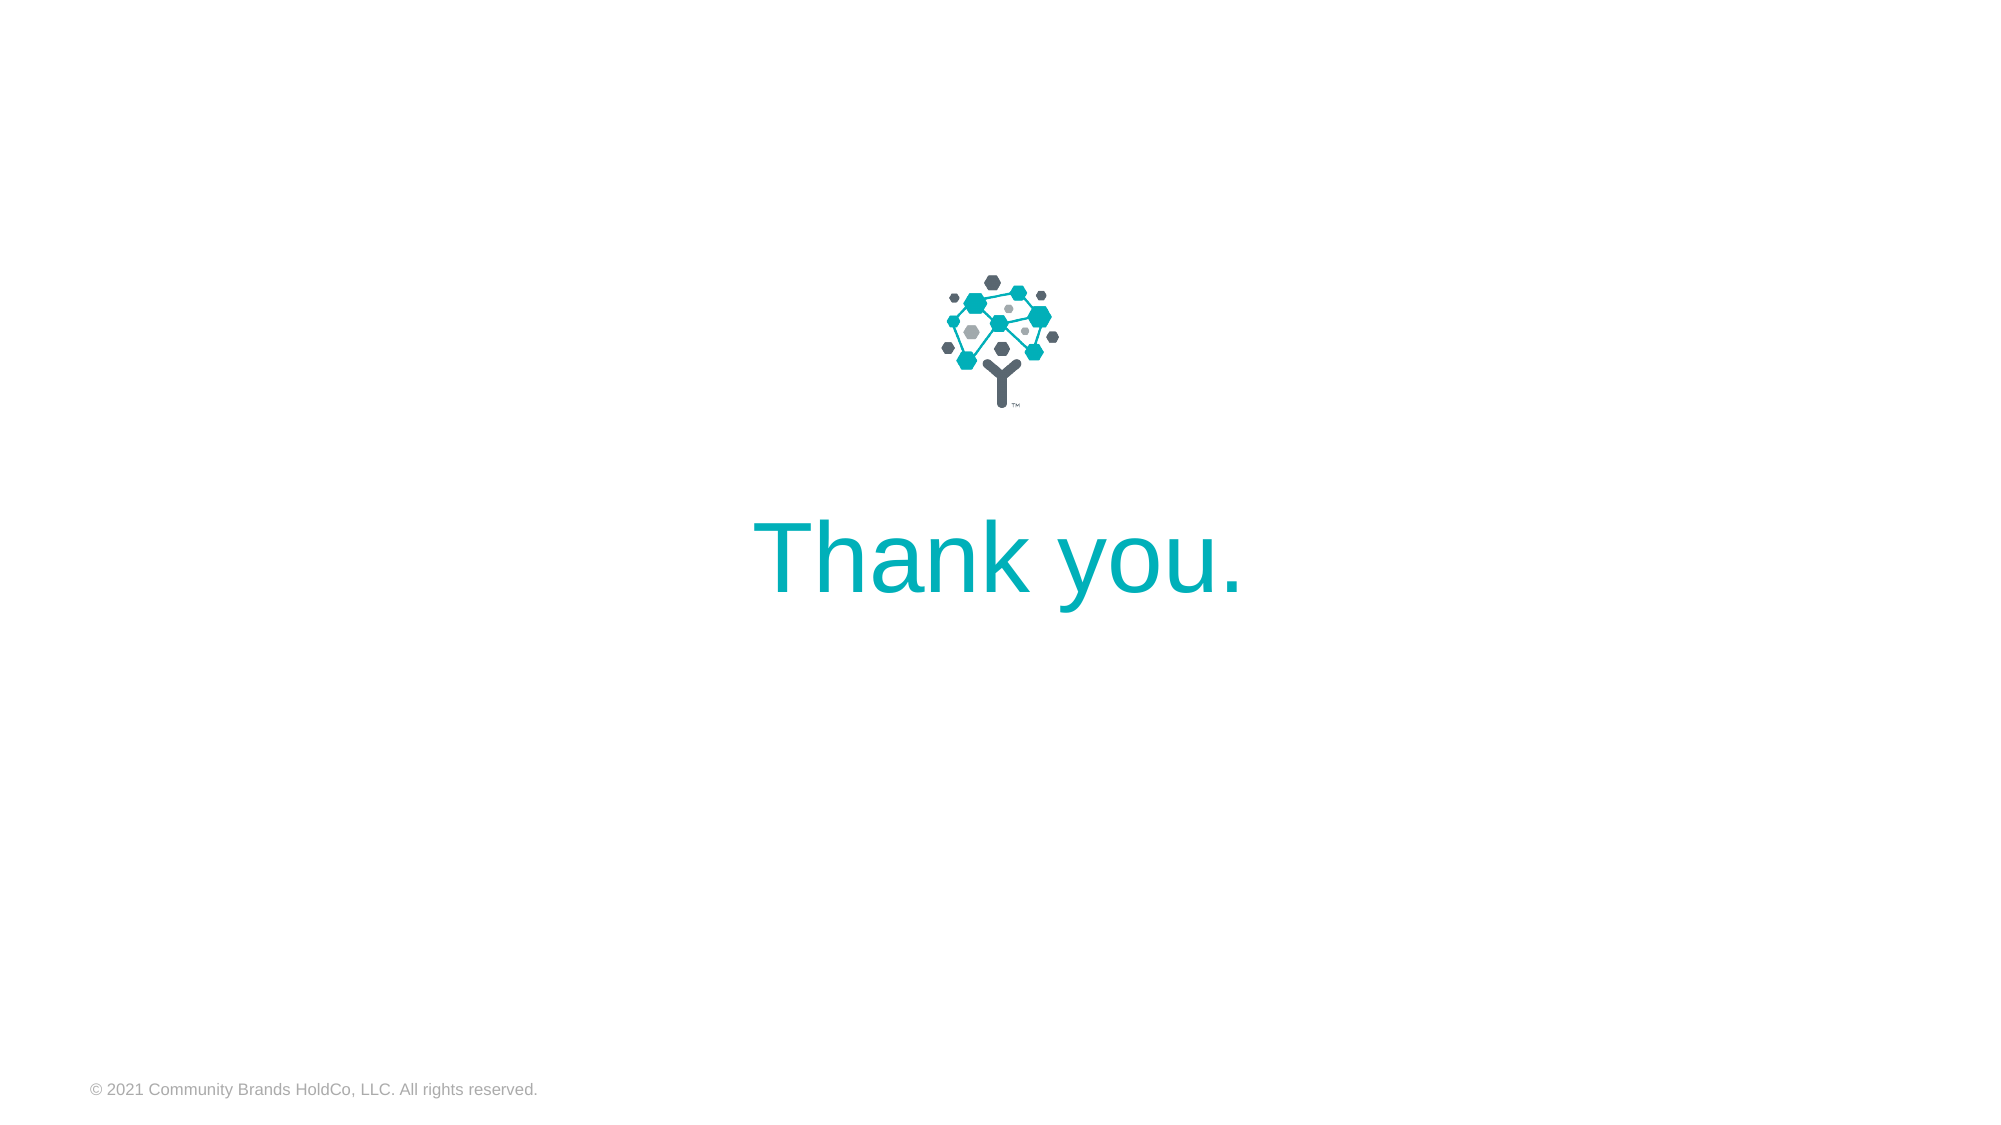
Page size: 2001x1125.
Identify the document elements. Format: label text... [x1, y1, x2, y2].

picture [941, 275, 1059, 408]
footer © 2021 Community Brands HoldCo, LLC. All rights reserved. [90, 1071, 1219, 1106]
